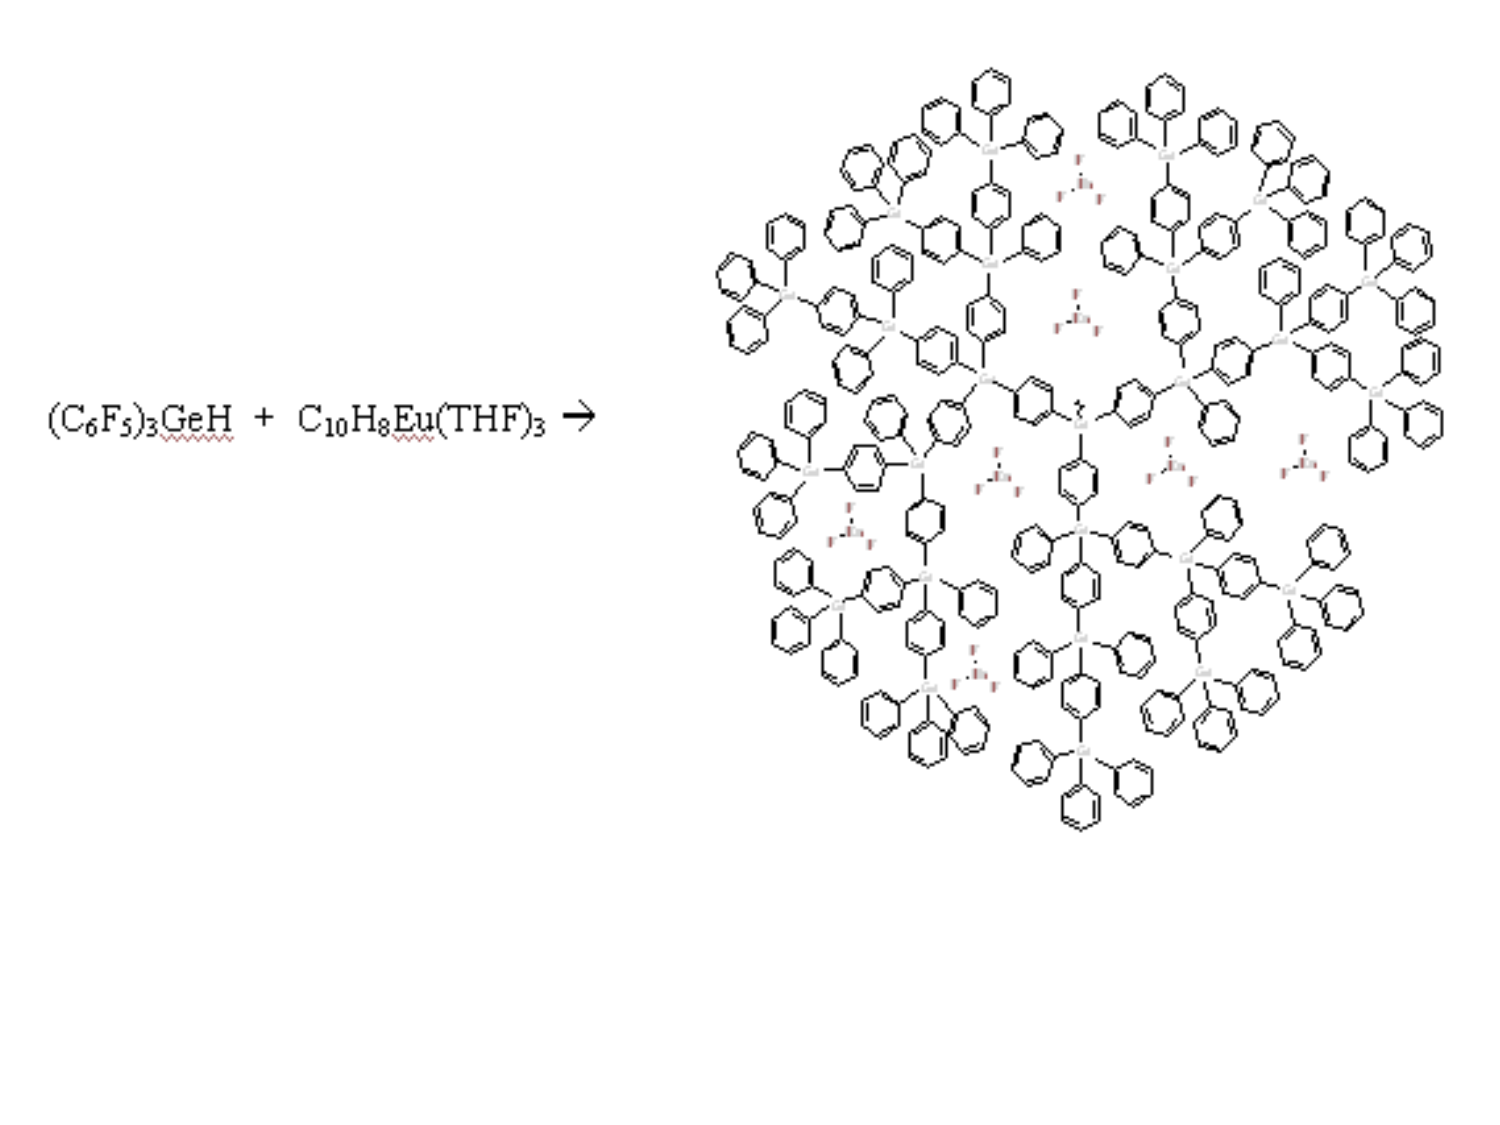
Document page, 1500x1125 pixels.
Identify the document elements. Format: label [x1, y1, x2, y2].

picture [29, 42, 1473, 847]
